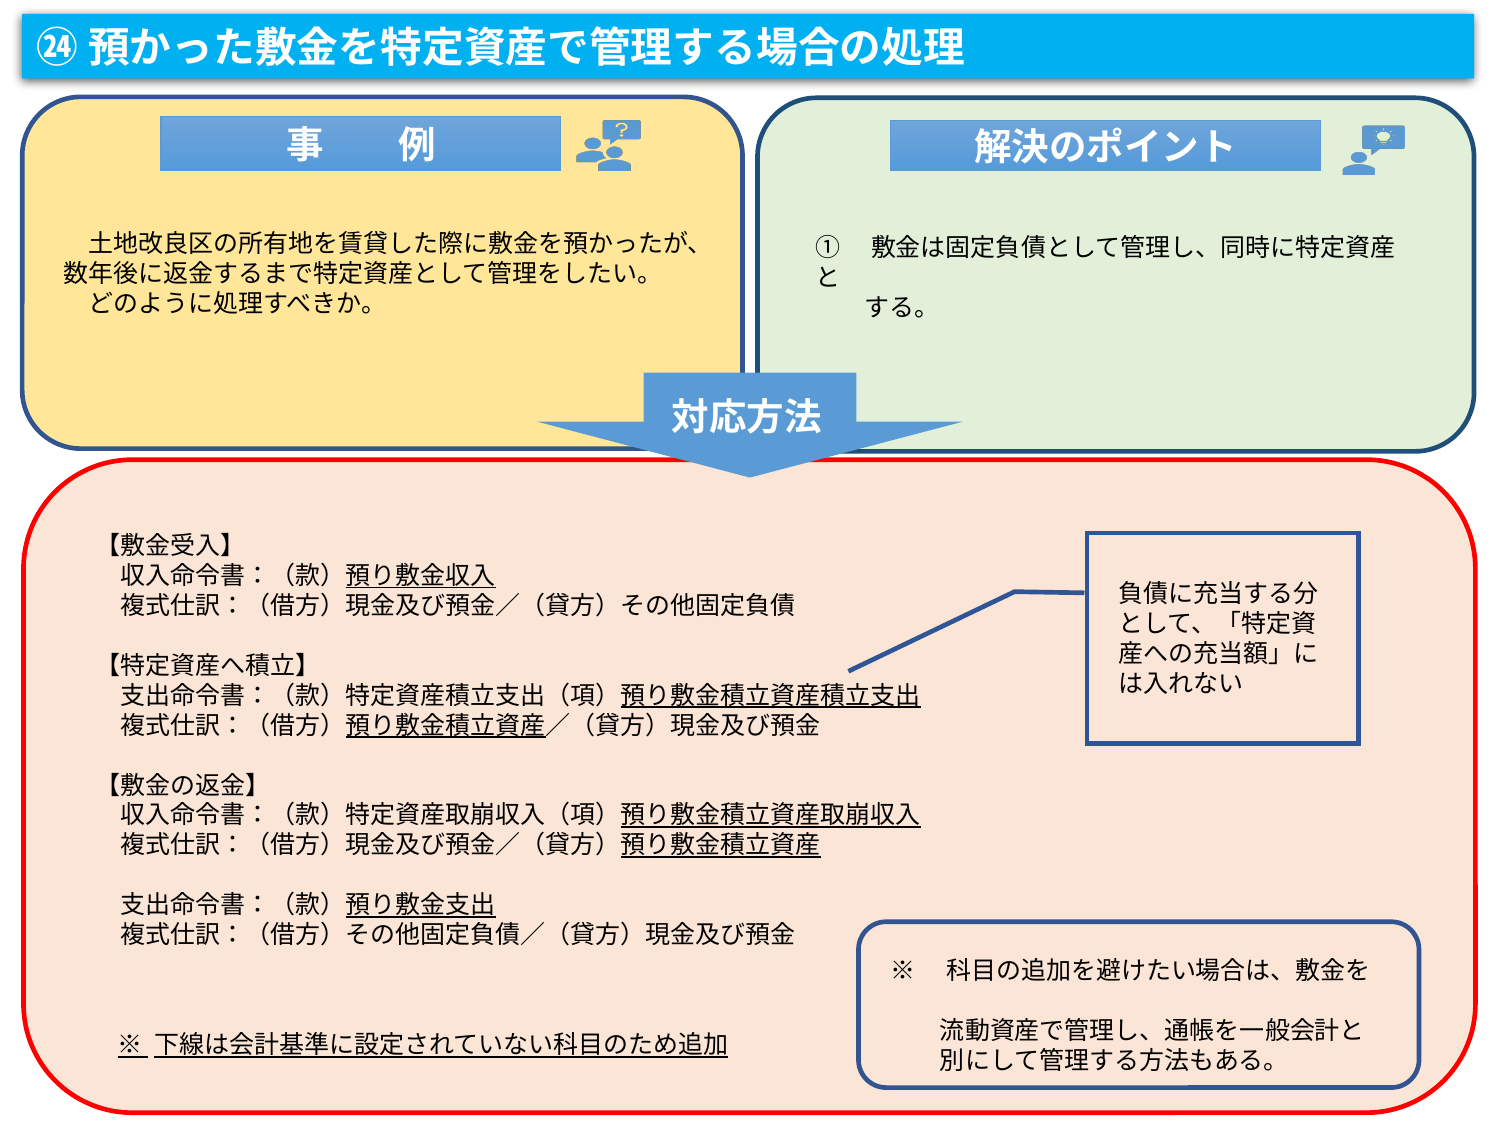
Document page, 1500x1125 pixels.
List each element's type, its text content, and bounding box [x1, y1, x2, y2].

text_box ※ 下線は会計基準に設定されていない科目のため追加 [103, 1021, 858, 1067]
text_box ㉔ 預かった敷金を特定資産で管理する場合の処理 [22, 13, 1475, 79]
text_box [22, 458, 1477, 1114]
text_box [22, 96, 743, 449]
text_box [537, 372, 963, 478]
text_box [1087, 533, 1359, 744]
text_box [858, 921, 1420, 1088]
text_box 【敷金受入】 収入命令書：（款）預り敷金収入 複式仕訳：（借方）現金及び預金／（貸方）その他固定負債 【特定資産へ積立】 支出命令書：（款）特定資産積立支出（項）預り敷金積立資産積立支出 複式仕訳：（借方）預り敷金積立資産／（貸方）現金及び預金 【敷金の返金】 収入命令書：（款）特定資産取崩収入（項）預り敷金積立資産取崩収入 複式仕訳：（借方）現金及び預金／（貸方）預り敷金積立資産 支出命令書：（款）預り敷金支出 複式仕訳：（借方）その他固定負債／（貸方）現金及び預金 [80, 522, 1101, 957]
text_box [757, 97, 1475, 452]
